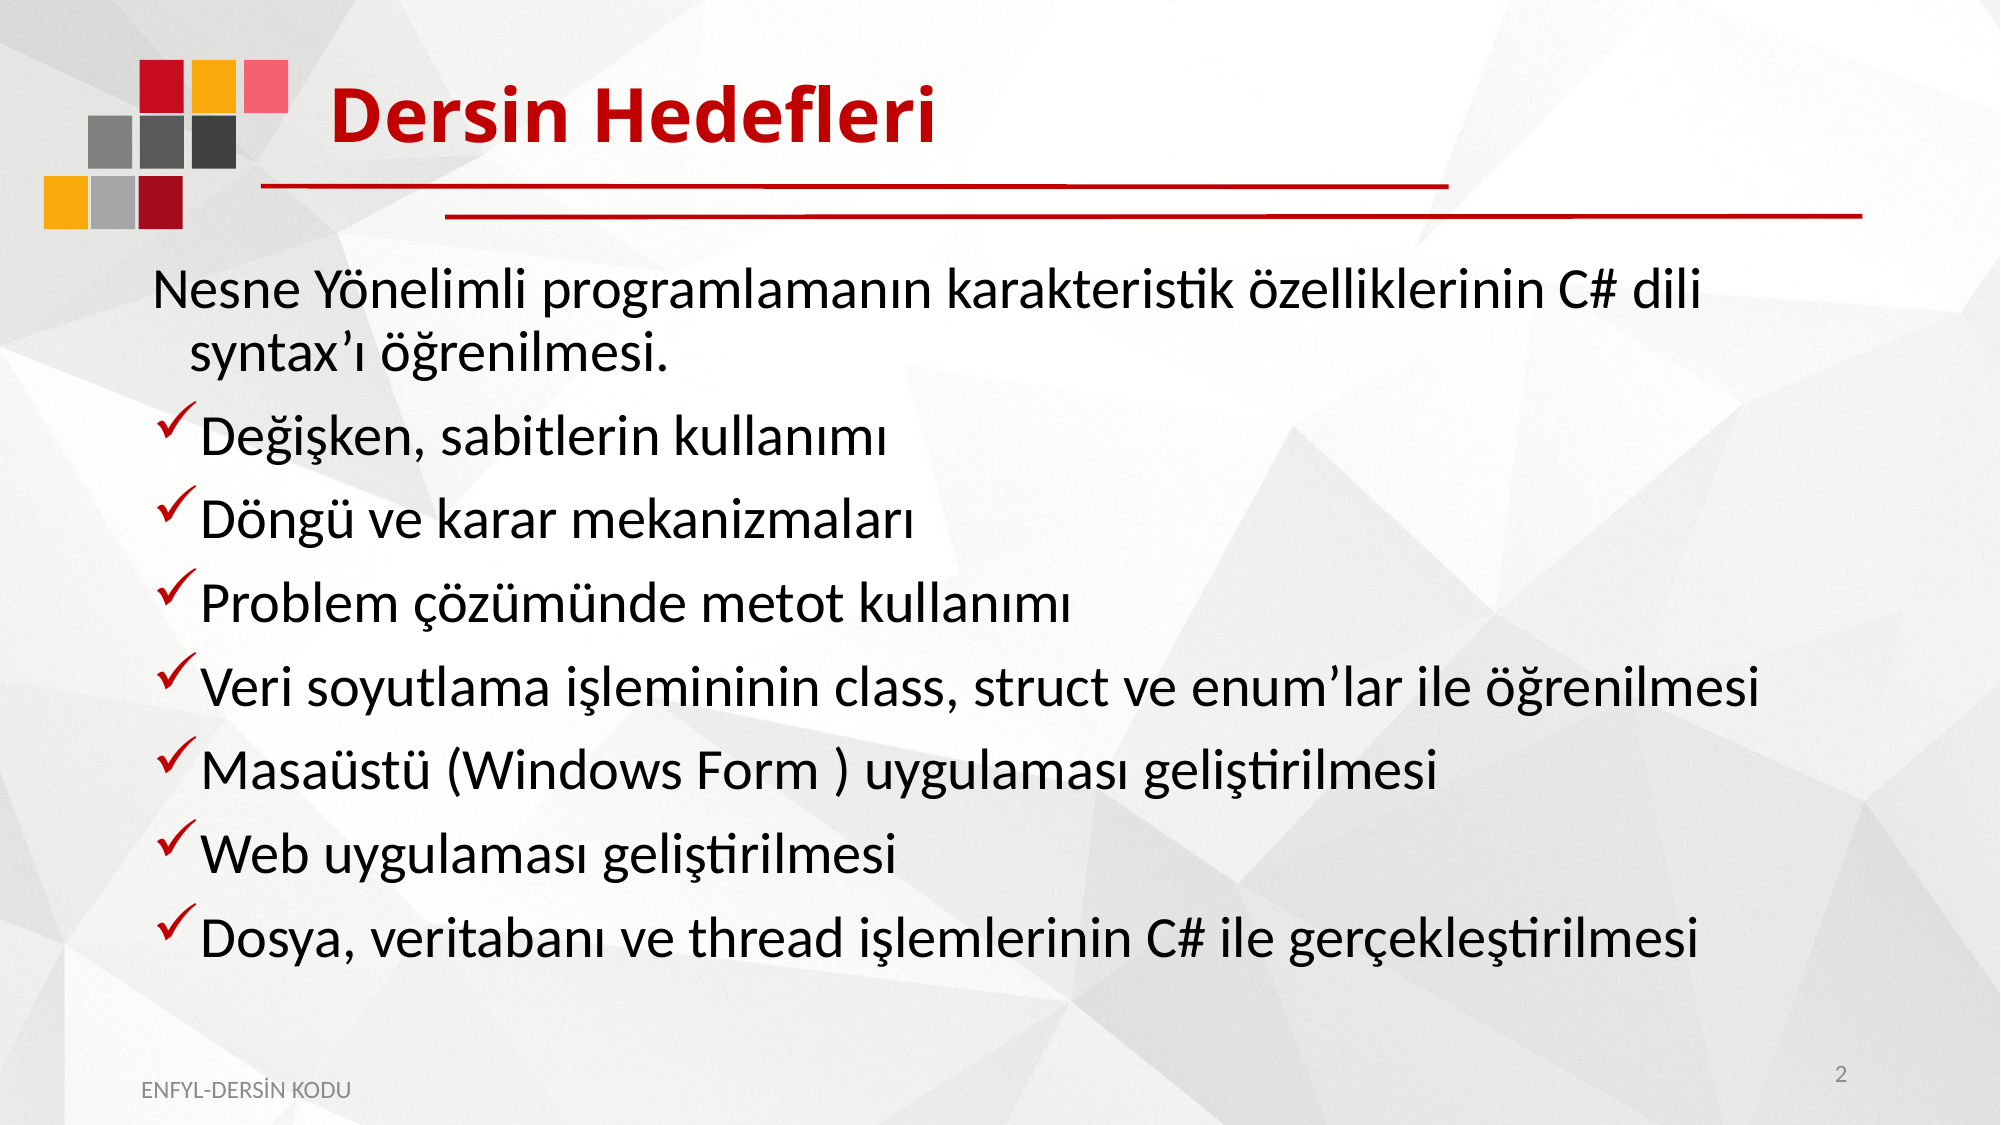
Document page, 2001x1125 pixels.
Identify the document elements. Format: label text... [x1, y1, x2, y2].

picture [0, 0, 2001, 1125]
slide_number 2 [1412, 1042, 1863, 1103]
list Nesne Yönelimli programlamanın karakteristik özelliklerinin C# dili syntax’ı öğrenilmesi. Değişken, sabitlerin kullanımı Döngü ve karar mekanizmaları Problem çözümünde metot kullanımı Veri soyutlama işlemininin class, struct ve enum’lar ile öğrenilmesi Masaüstü (Windows Form ) uygulaması geliştirilmesi Web uygulaması geliştirilmesi Dosya, veritabanı ve thread işlemlerinin C# ile gerçekleştirilmesi [137, 250, 1863, 1014]
footer ENFYL-DERSİN KODU [0, 1052, 494, 1125]
title Dersin Hedefleri [313, 59, 1863, 177]
